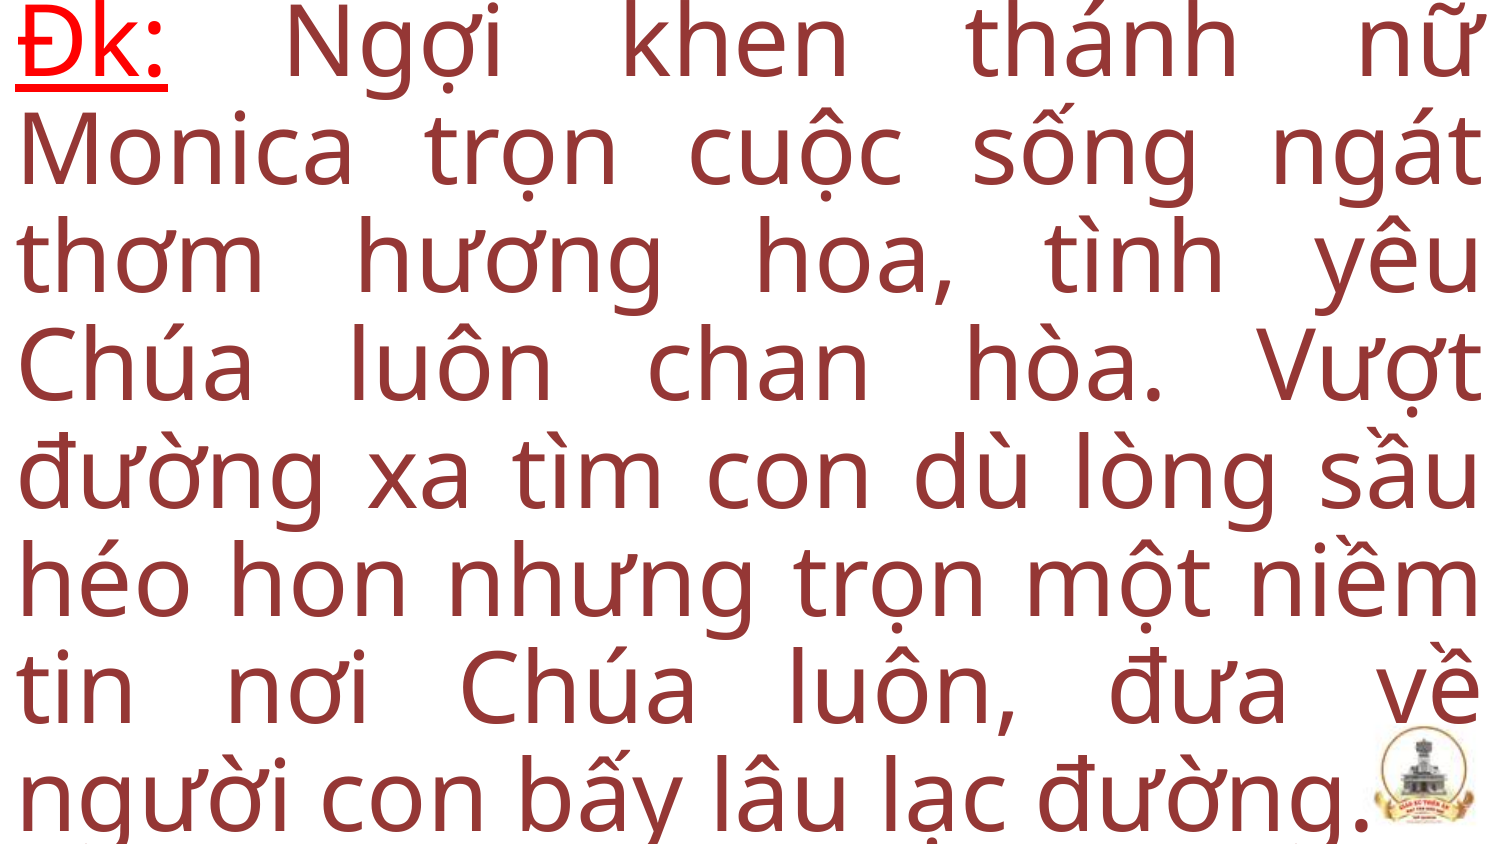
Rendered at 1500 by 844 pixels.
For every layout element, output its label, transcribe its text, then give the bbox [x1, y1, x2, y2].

subtitle Đk: Ngợi khen thánh nữ Monica trọn cuộc sống ngát thơm hương hoa, tình yêu Chúa luôn chan hòa. Vượt đường xa tìm con dù lòng sầu héo hon nhưng trọn một niềm tin nơi Chúa luôn, đưa về người con bấy lâu lạc đường. [0, 0, 1500, 844]
